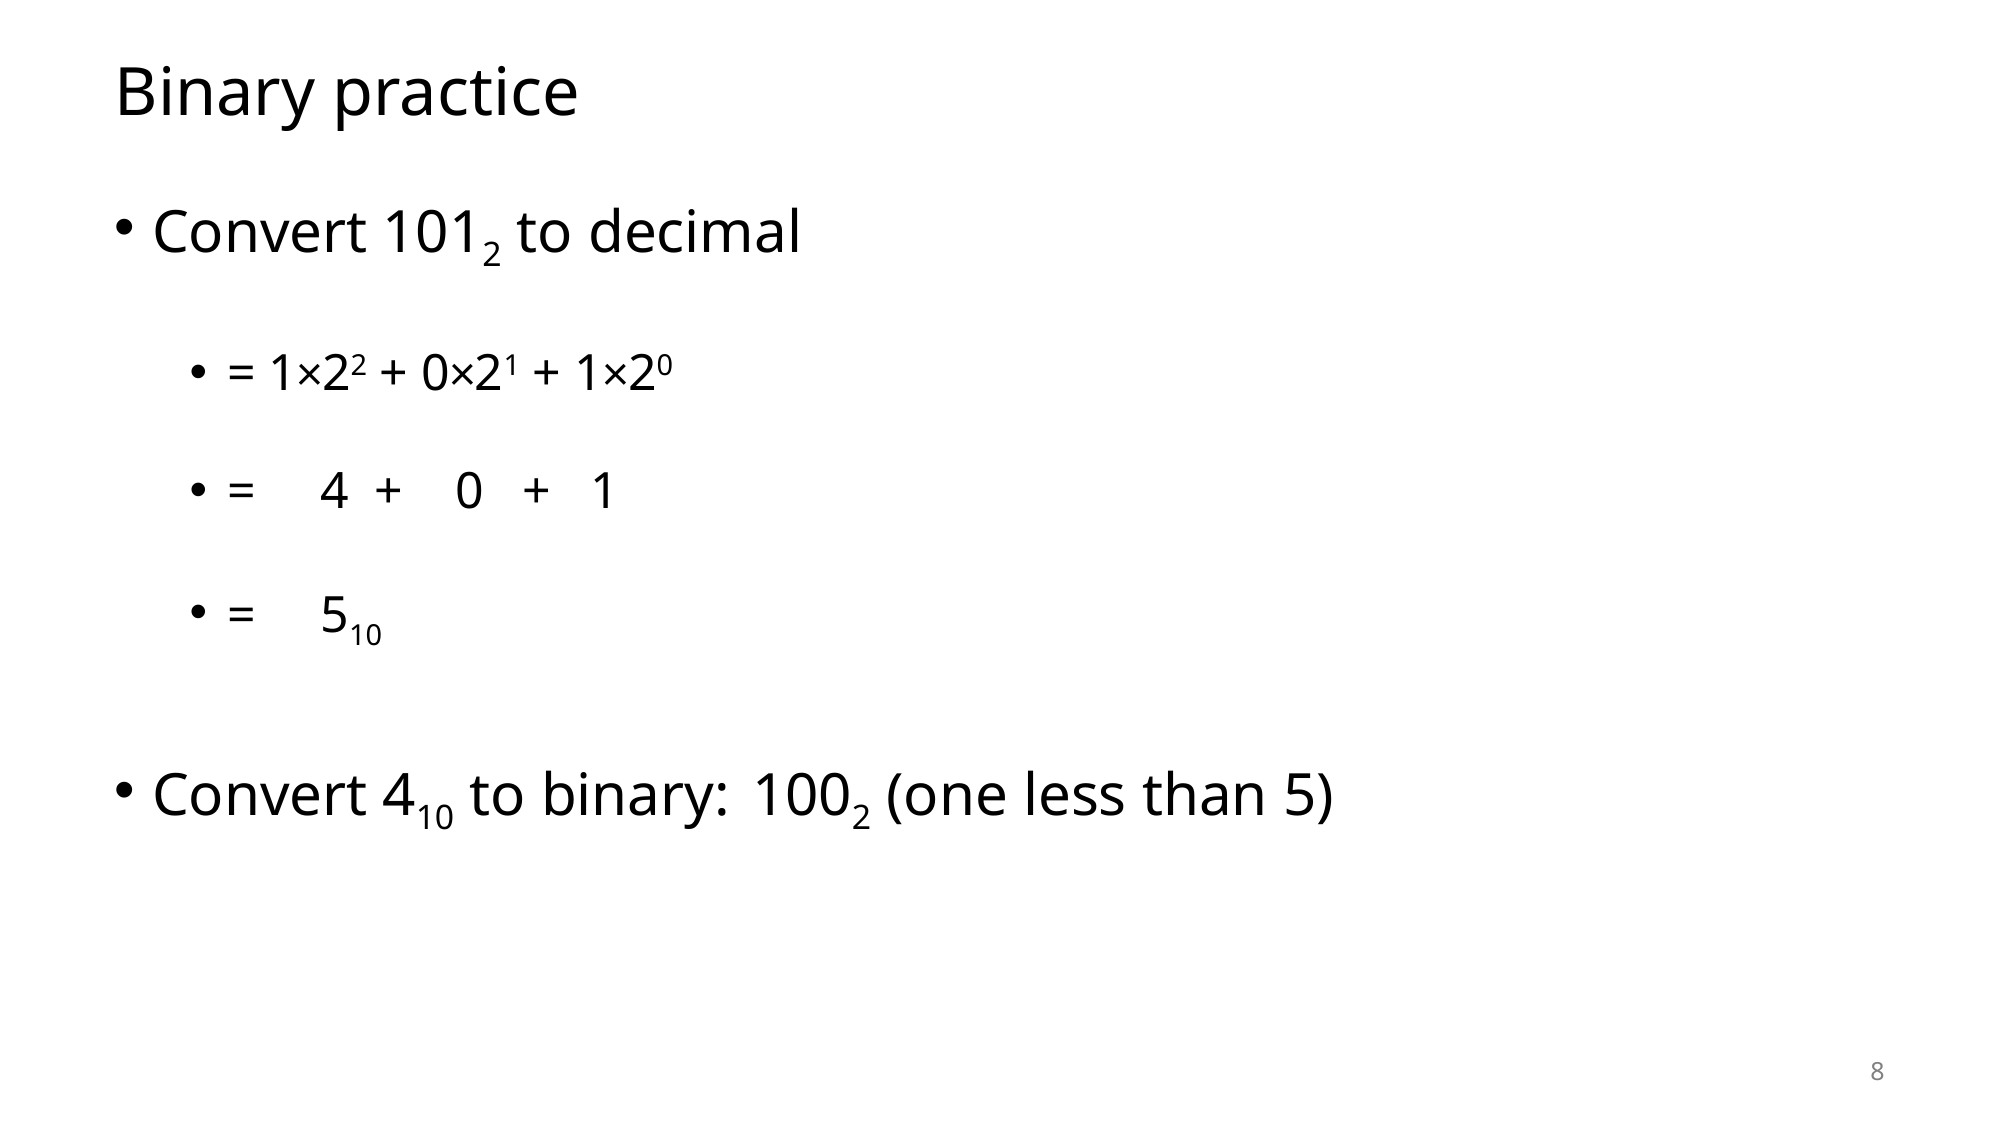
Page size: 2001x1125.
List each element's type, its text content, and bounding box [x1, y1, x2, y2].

slide_number 8 [1749, 1042, 1900, 1103]
title Binary practice [99, 37, 1900, 150]
list Convert 1012 to decimal = 1×22 + 0×21 + 1×20 = 4 + 0 + 1 = 510 Convert 410 to binary: 1002 (one less than 5) [99, 187, 1900, 1013]
